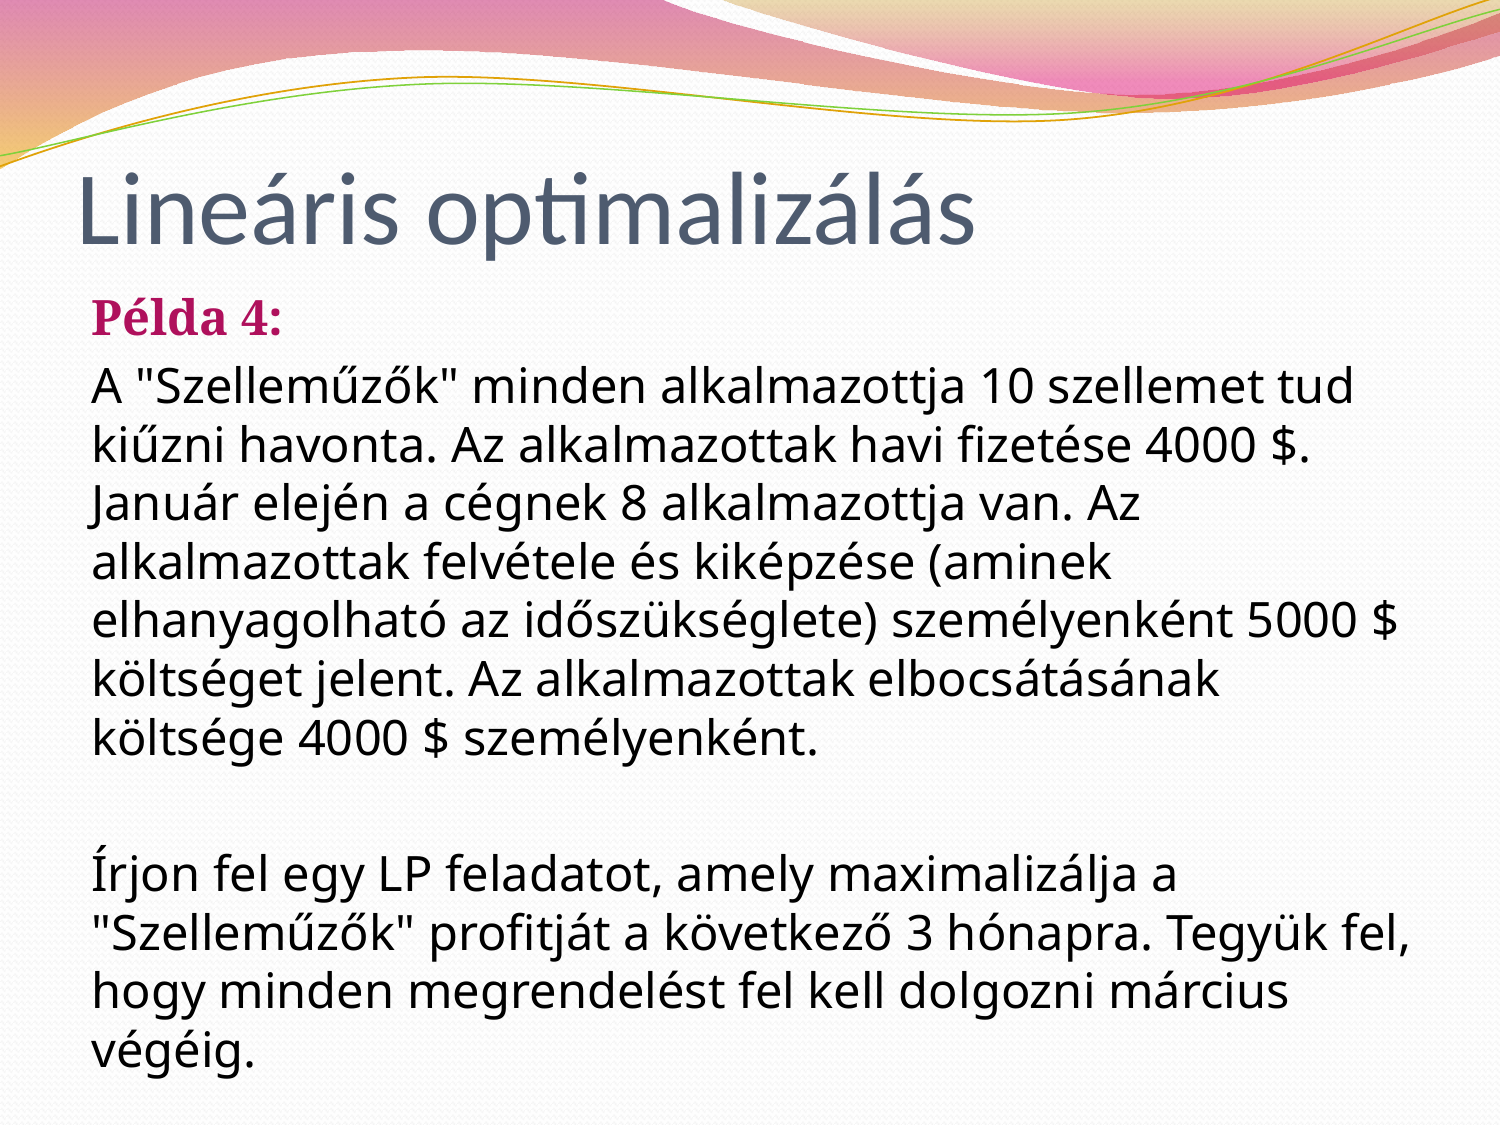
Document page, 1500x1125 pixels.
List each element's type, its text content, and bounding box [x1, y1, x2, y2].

title Lineáris optimalizálás [76, 78, 1427, 266]
list Példa 4: A "Szelleműzők" minden alkalmazottja 10 szellemet tud kiűzni havonta. Az alkalmazottak havi fizetése 4000 $. Január elején a cégnek 8 alkalmazottja van. Az alkalmazottak felvétele és kiképzése (aminek elhanyagolható az időszükséglete) személyenként 5000 $ költséget jelent. Az alkalmazottak elbocsátásának költsége 4000 $ személyenként. Írjon fel egy LP feladatot, amely maximalizálja a "Szelleműzők" profitját a következő 3 hónapra. Tegyük fel, hogy minden megrendelést fel kell dolgozni március végéig. [76, 278, 1427, 1087]
